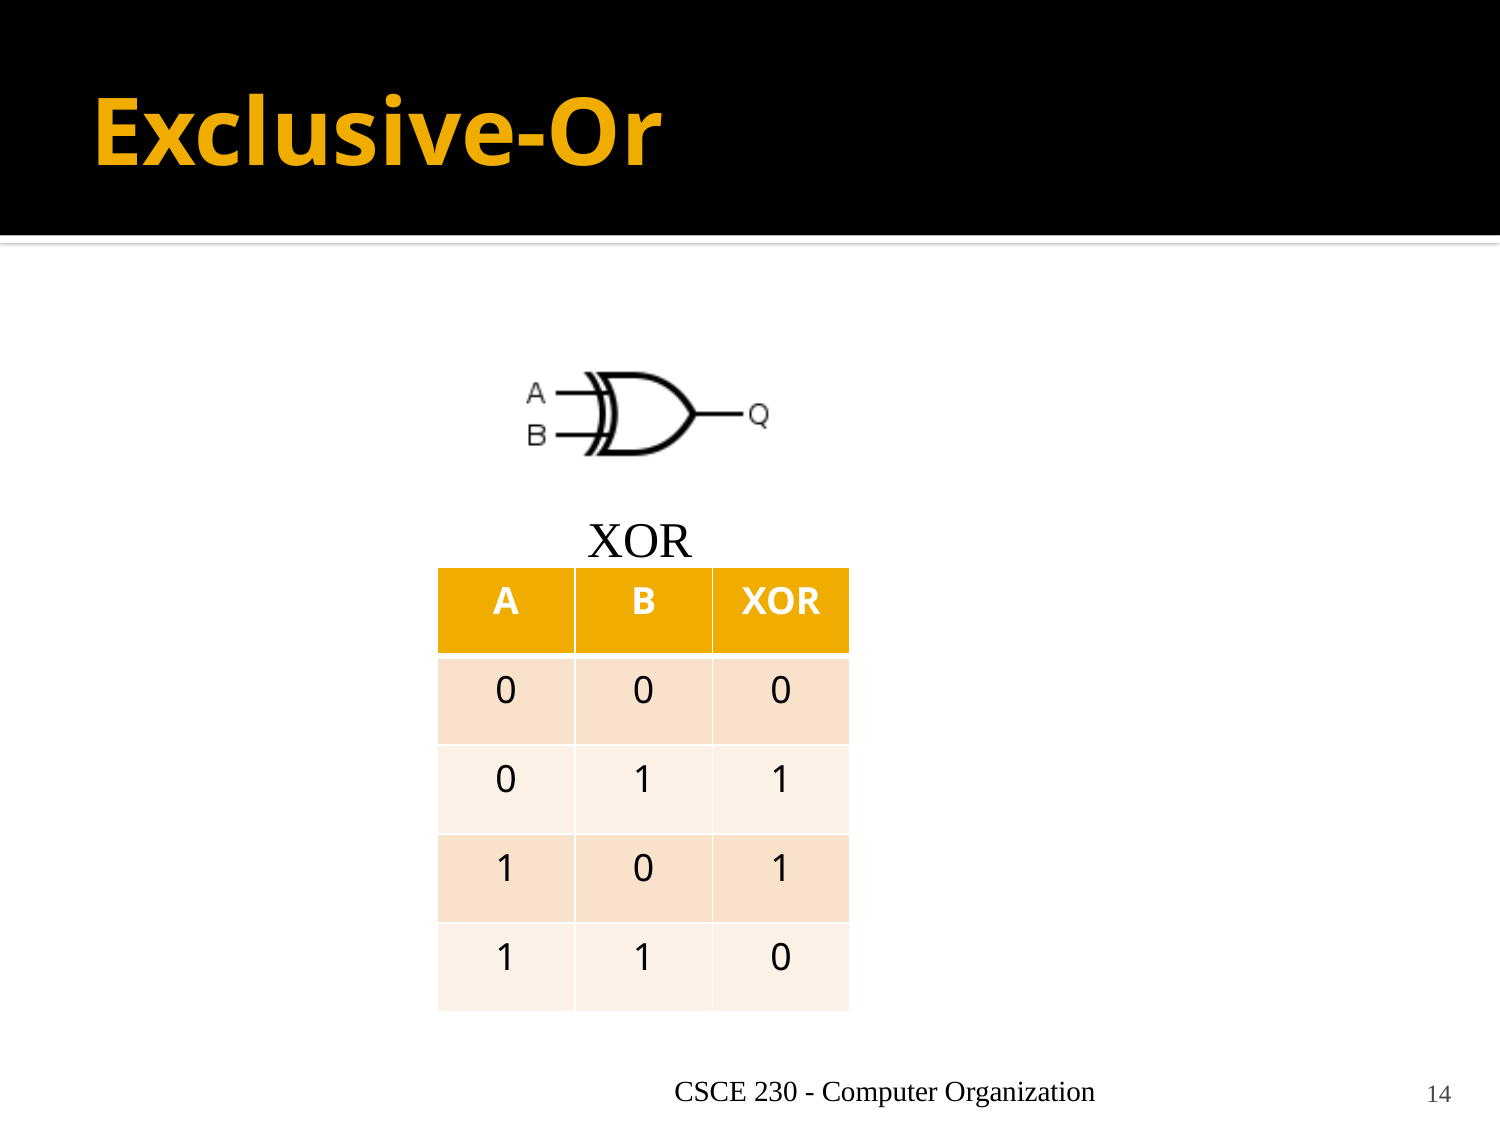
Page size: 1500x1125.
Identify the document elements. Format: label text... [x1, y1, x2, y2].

table_cell 0 [438, 659, 574, 744]
text_box XOR [572, 499, 708, 575]
table_cell 0 [713, 659, 849, 744]
table_header B [576, 568, 712, 653]
table_cell 0 [438, 746, 574, 833]
table_cell 1 [713, 835, 849, 922]
table_cell 1 [438, 835, 574, 922]
table_cell 0 [576, 659, 712, 744]
slide_number 14 [1345, 1062, 1467, 1108]
table_cell 0 [576, 835, 712, 922]
table_cell 1 [576, 746, 712, 833]
table_cell 0 [713, 924, 849, 1011]
table_cell 1 [713, 746, 849, 833]
footer CSCE 230 - Computer Organization [433, 1062, 1337, 1108]
table_header XOR [713, 568, 849, 653]
title Exclusive-Or [75, 25, 1425, 231]
table_cell 1 [576, 924, 712, 1011]
table_header A [438, 568, 574, 653]
table_cell 1 [438, 924, 574, 1011]
picture [524, 362, 775, 467]
